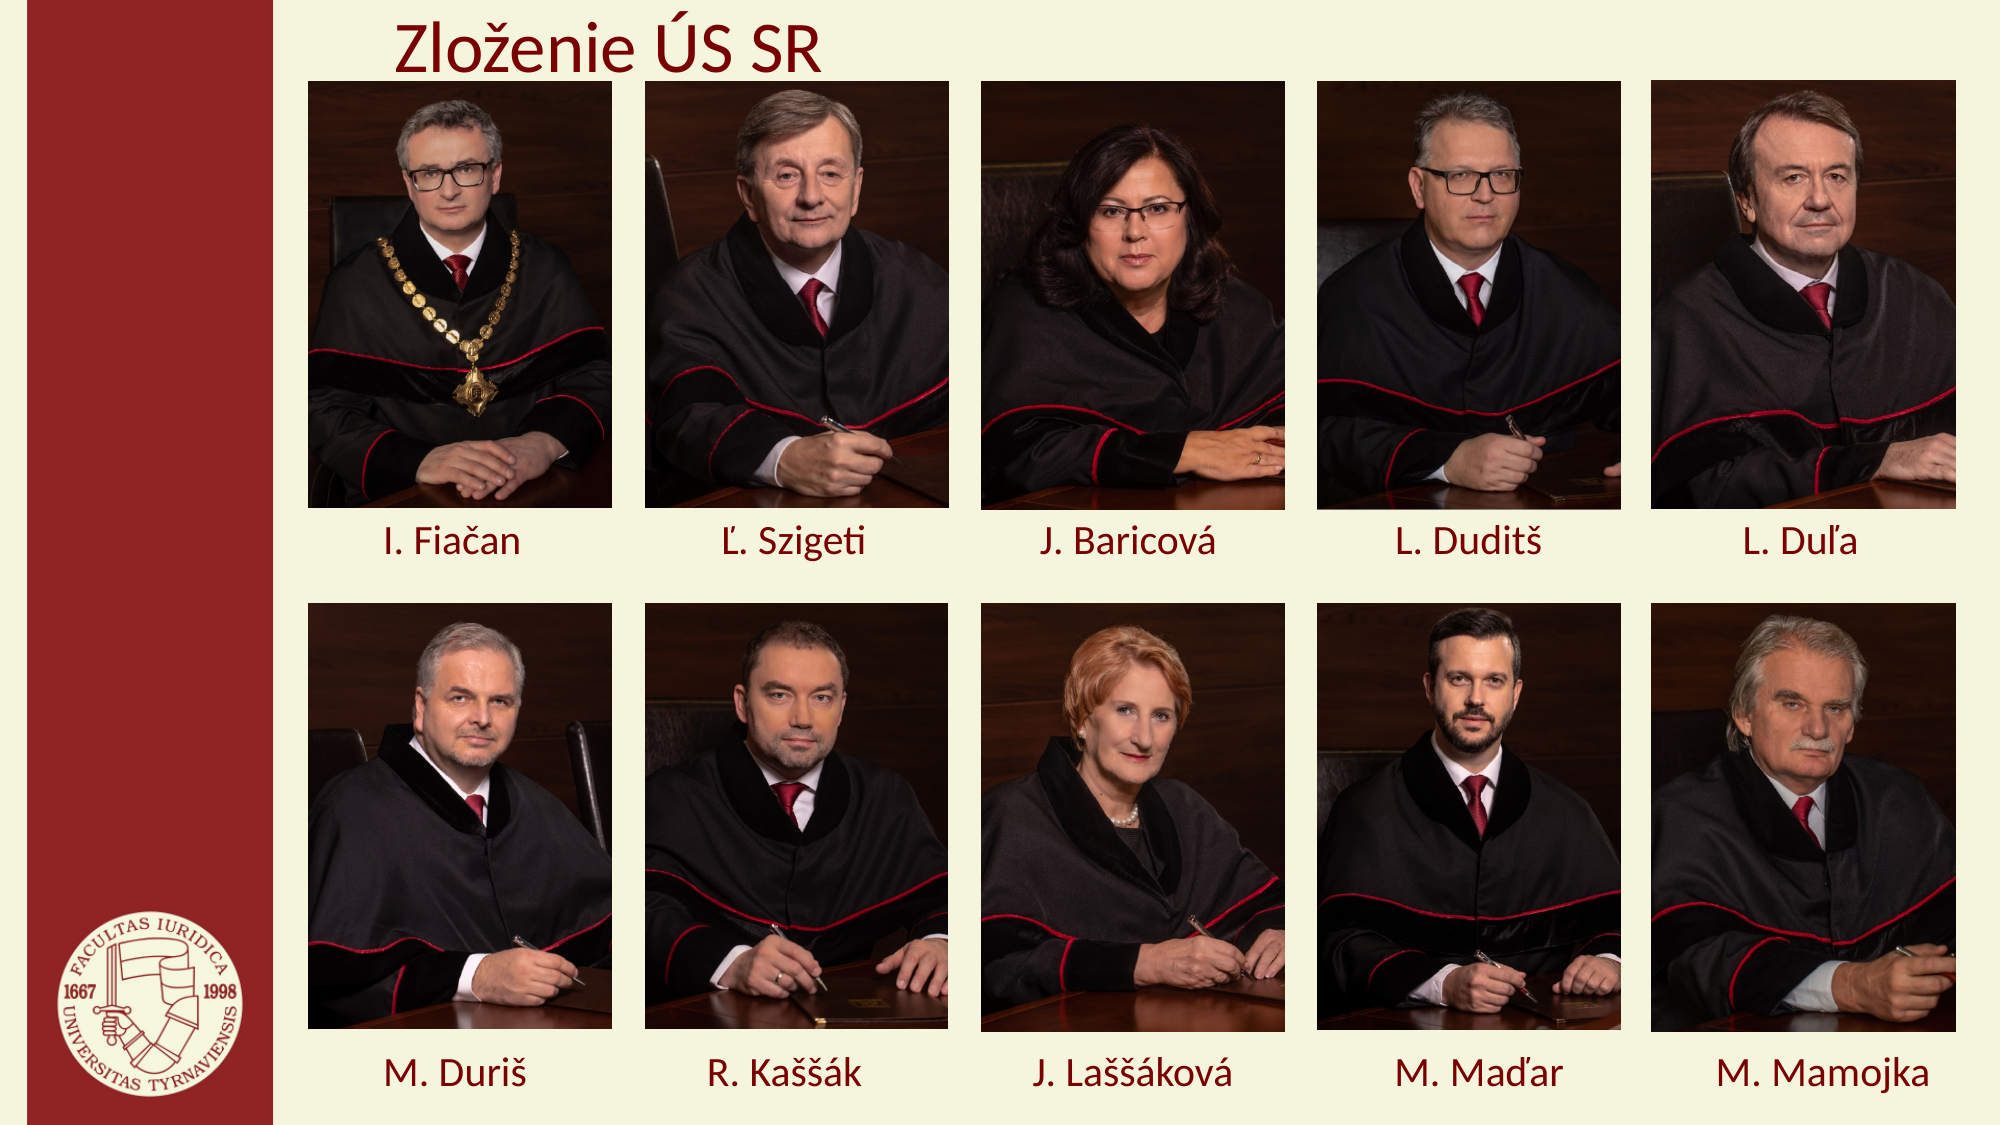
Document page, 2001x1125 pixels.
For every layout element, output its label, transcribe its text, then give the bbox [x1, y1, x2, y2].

subtitle I. Fiačan Ľ. Szigeti J. Baricová L. Duditš L. Duľa M. Duriš R. Kaššák J. Laššáková M. Maďar M. Mamojka [292, 110, 1956, 1125]
title Zloženie ÚS SR [379, 15, 1849, 96]
picture [0, 0, 2001, 1125]
picture [1317, 603, 1621, 1030]
picture [308, 603, 612, 1029]
picture [645, 603, 948, 1029]
picture [981, 603, 1285, 1032]
